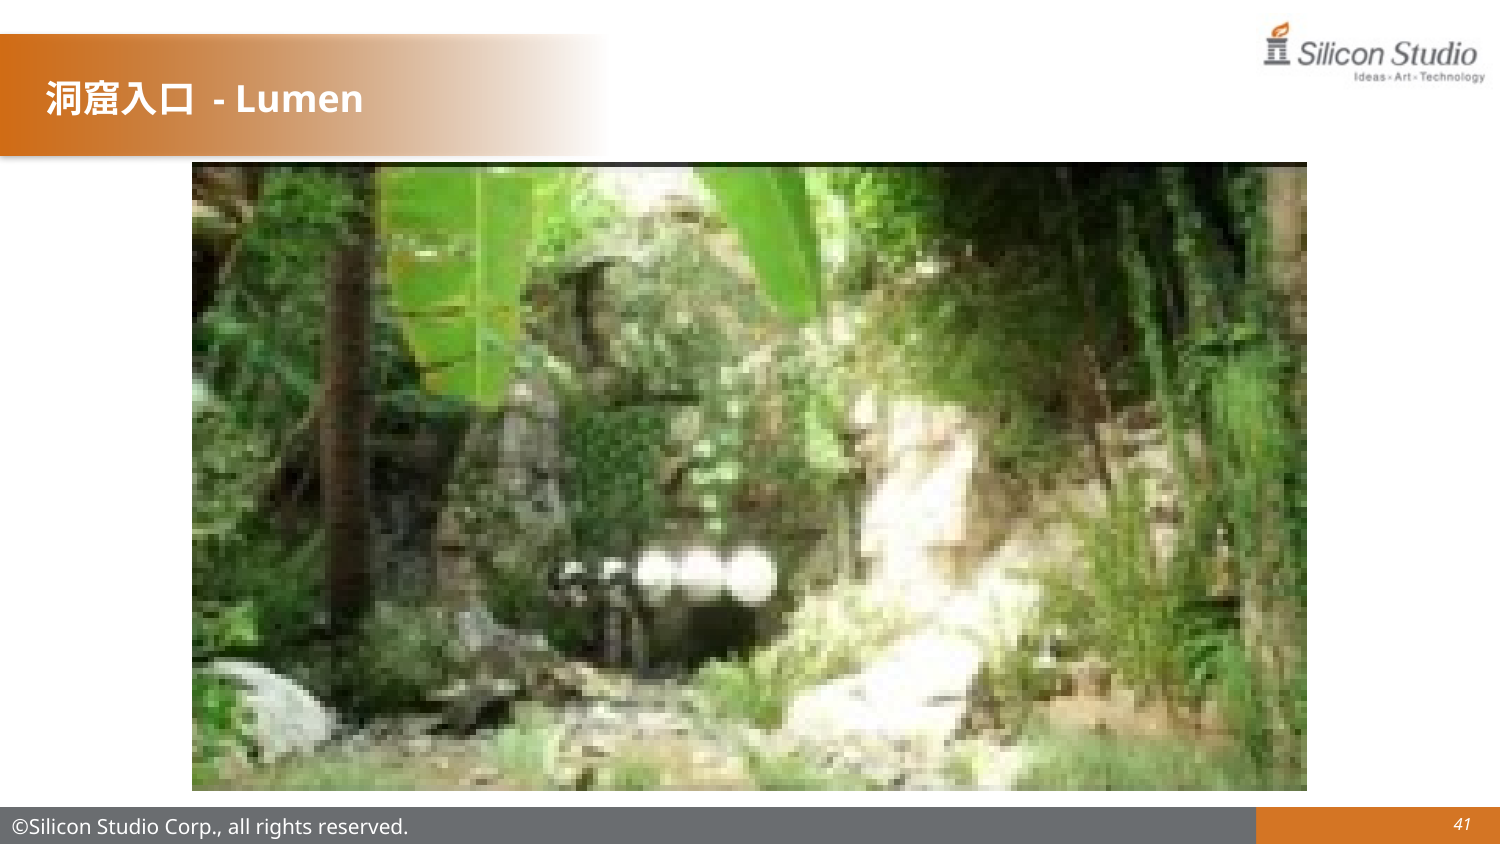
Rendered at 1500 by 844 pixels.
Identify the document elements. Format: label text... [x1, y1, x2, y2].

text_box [191, 161, 1309, 793]
text_box 洞窟入口 - Lumen [30, 56, 1231, 139]
picture [1256, 13, 1493, 91]
text_box [0, 33, 610, 156]
